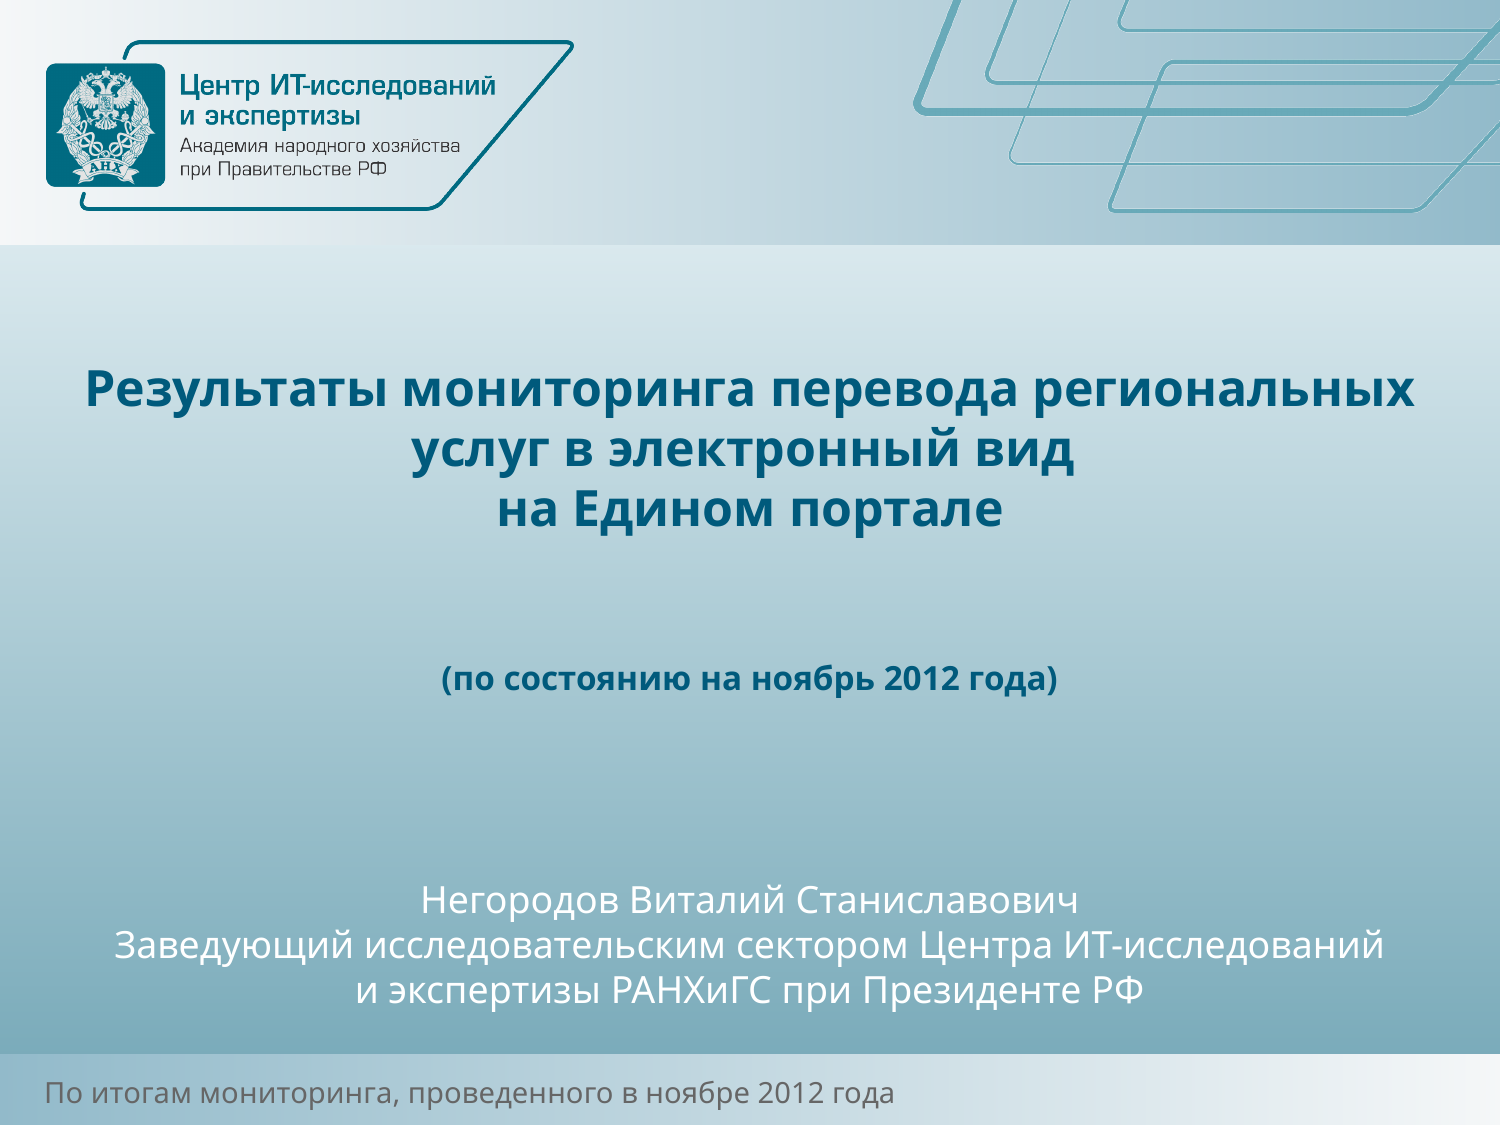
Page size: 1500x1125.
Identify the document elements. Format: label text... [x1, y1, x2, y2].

picture [913, 0, 1500, 213]
text_box Негородов Виталий Станиславович Заведующий исследовательским сектором Центра ИТ-исследований и экспертизы РАНХиГС при Президенте РФ [70, 869, 1430, 988]
title Результаты мониторинга перевода региональных услуг в электронный вид на Едином портале (по состоянию на ноябрь 2012 года) [70, 350, 1430, 752]
text_box По итогам мониторинга, проведенного в ноябре 2012 года [29, 1067, 1270, 1117]
picture [45, 40, 574, 211]
